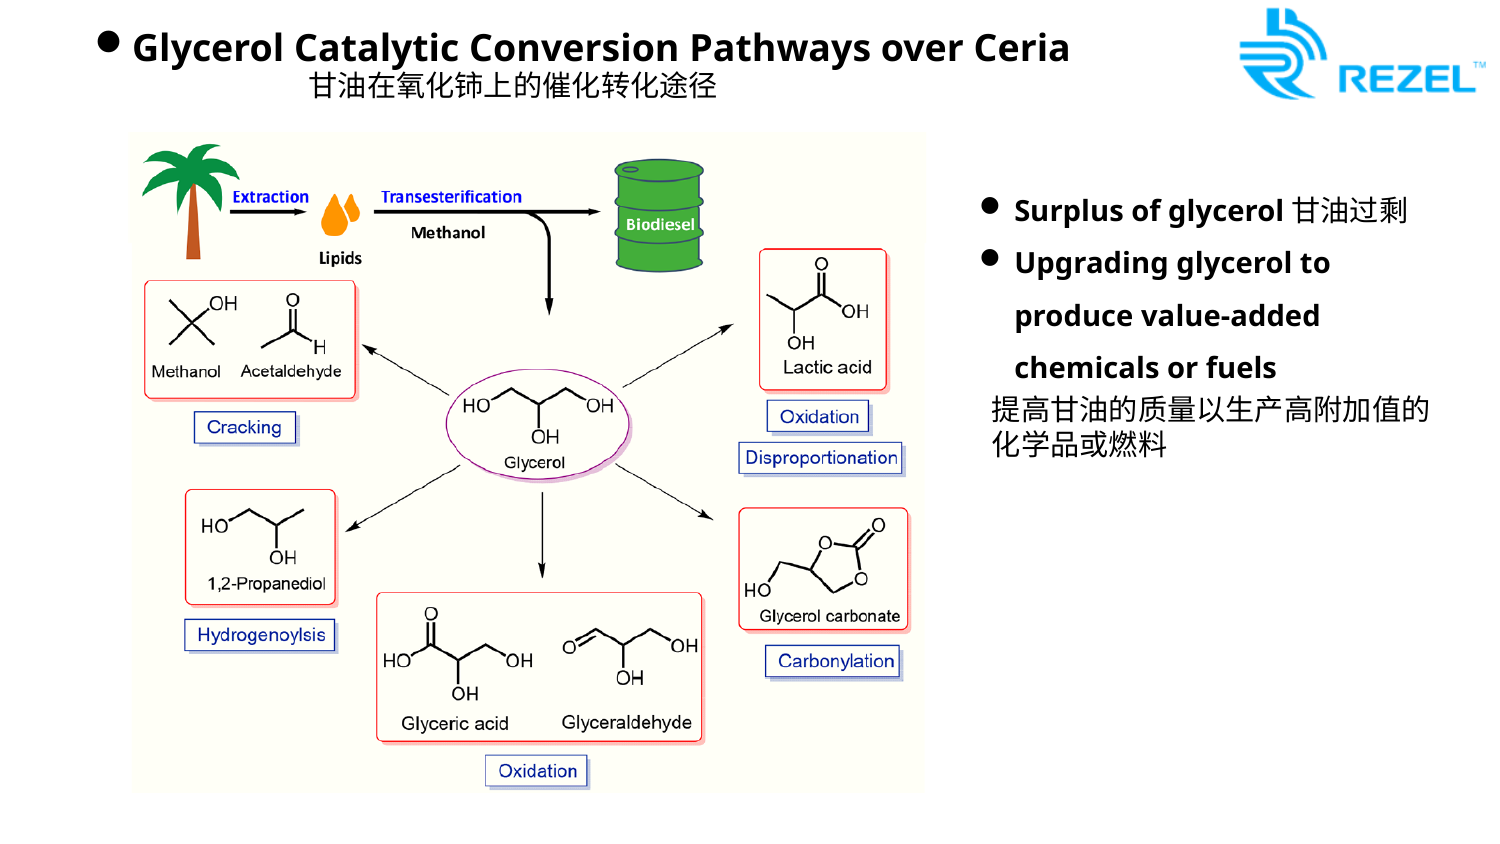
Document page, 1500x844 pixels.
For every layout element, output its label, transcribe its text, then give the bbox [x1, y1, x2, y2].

text_box Glycerol Catalytic Conversion Pathways over Ceria [83, 18, 1084, 75]
picture [1224, 0, 1500, 114]
text_box 甘油在氧化铈上的催化转化途径 [297, 61, 762, 108]
text_box 提高甘油的质量以生产高附加值的化学品或燃料 [980, 390, 1469, 468]
text_box Surplus of glycerol甘油过剩 Upgrading glycerol to produce value-added chemicals or fuels [967, 168, 1469, 390]
picture [119, 132, 940, 800]
